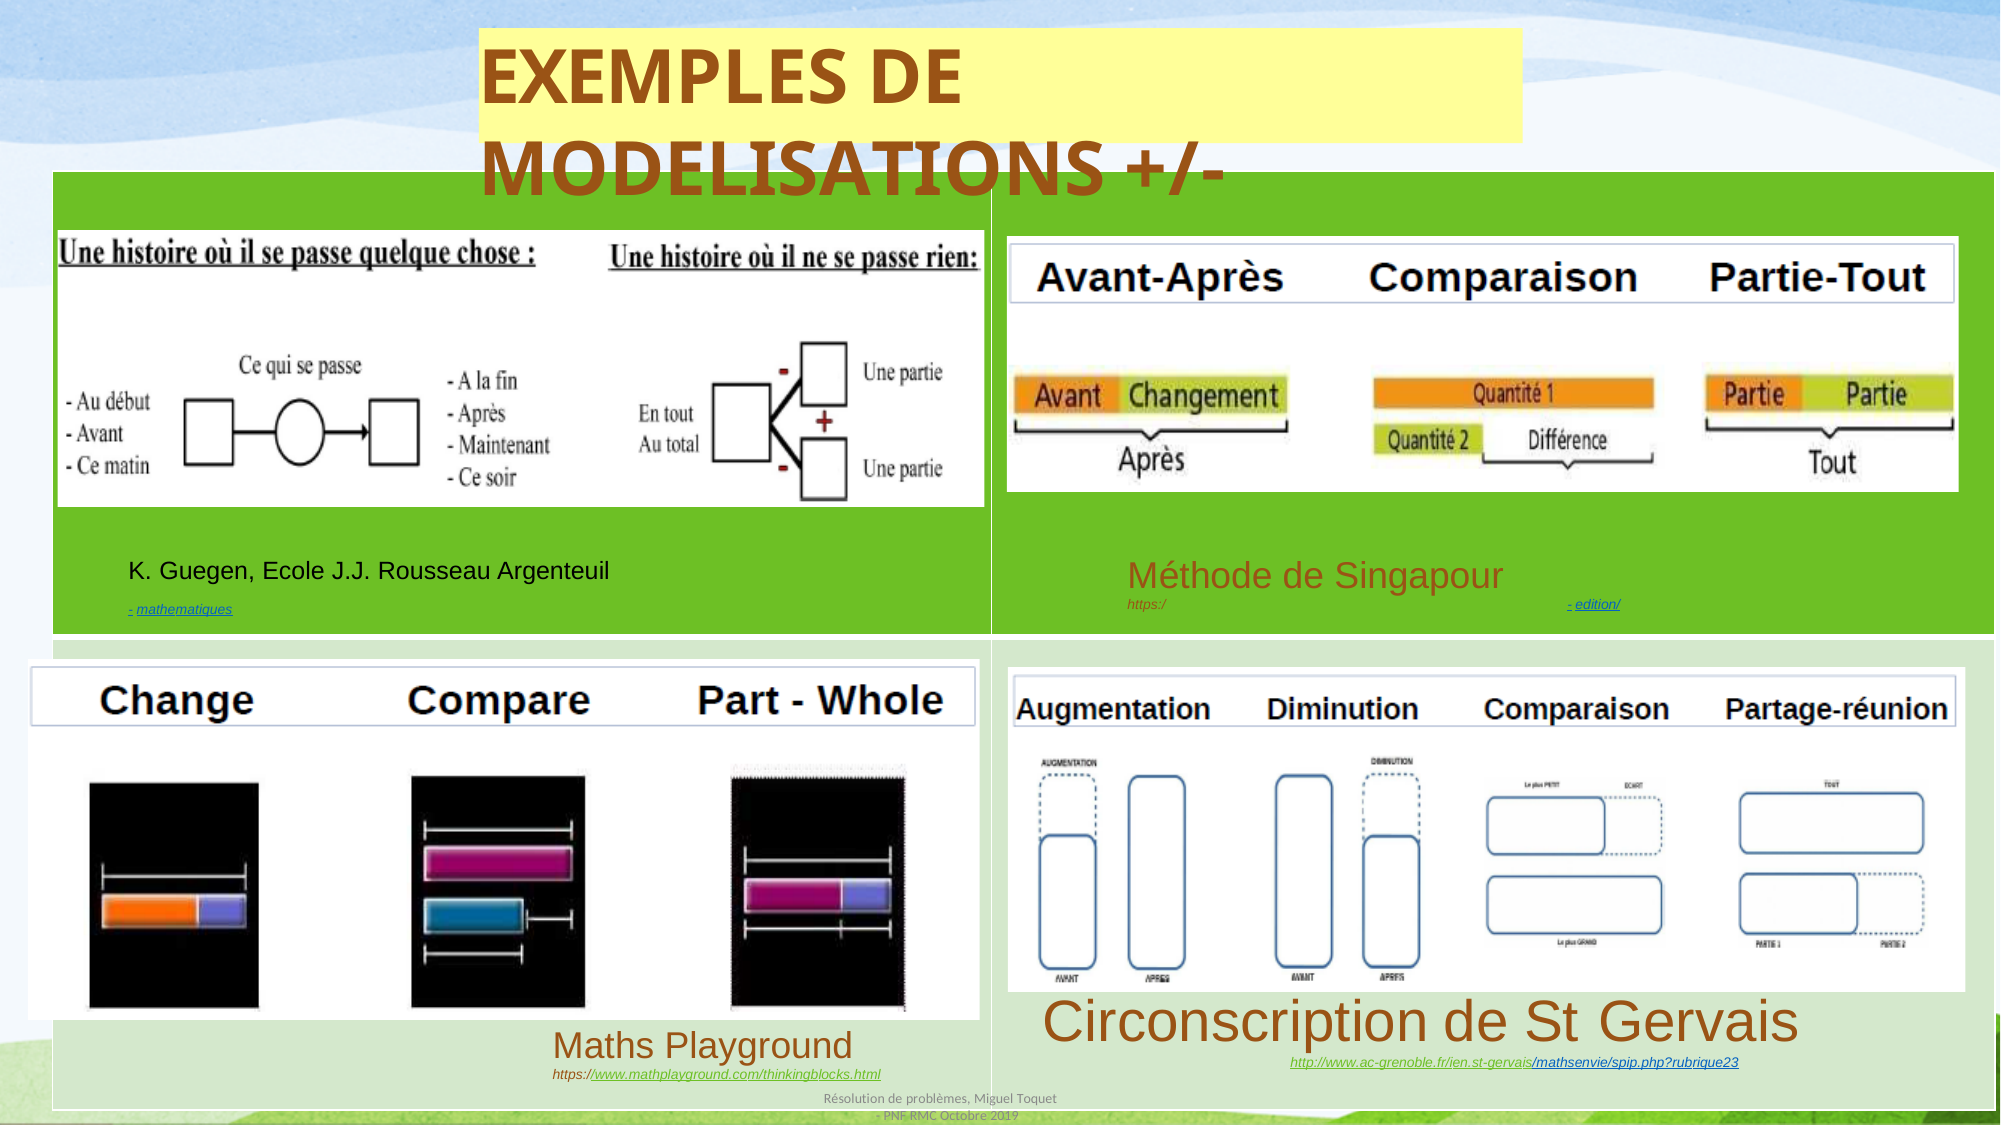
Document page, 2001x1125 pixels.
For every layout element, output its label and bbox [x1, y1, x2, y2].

text_box [127, 545, 853, 620]
picture [0, 0, 2001, 1125]
table_cell [53, 640, 991, 1109]
table_cell [992, 640, 1994, 1109]
table_header [53, 172, 991, 634]
picture [1006, 236, 1959, 492]
picture [1007, 667, 1966, 992]
picture [57, 230, 985, 507]
text_box [551, 1013, 1844, 1125]
text_box [478, 28, 1523, 144]
text_box [1126, 556, 1681, 632]
table_header [992, 172, 1994, 634]
